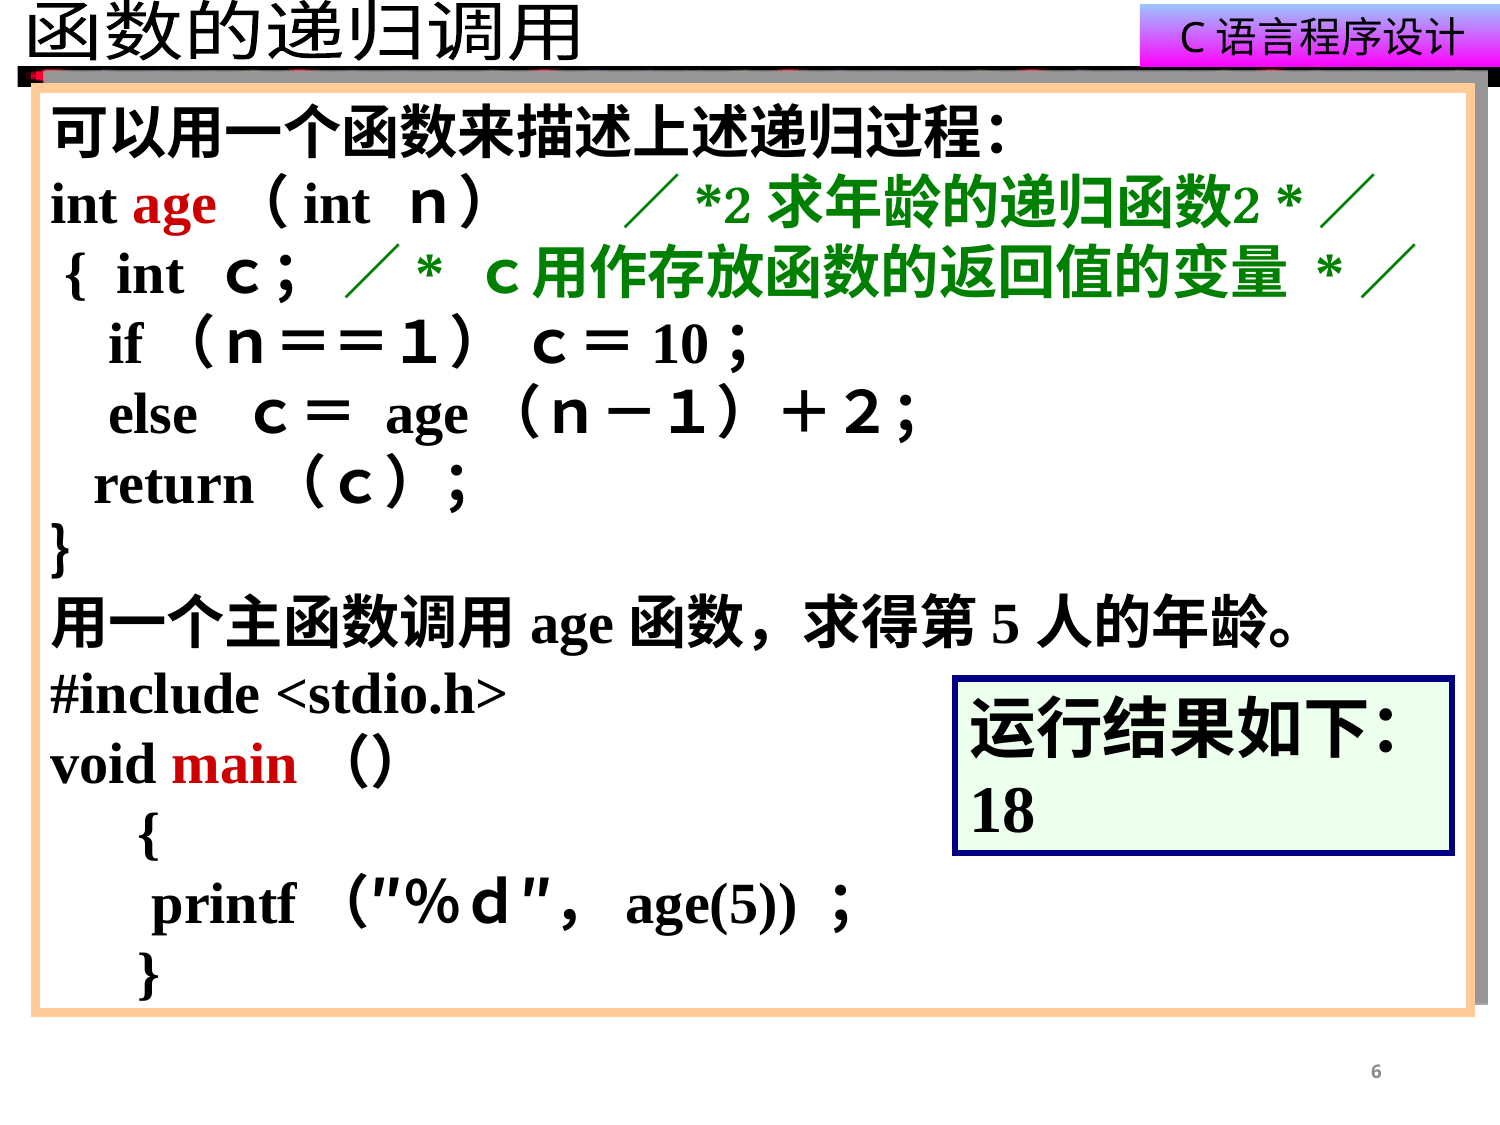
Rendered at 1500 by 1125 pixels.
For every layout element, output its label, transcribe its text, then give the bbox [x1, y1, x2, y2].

text_box 运行结果如下： 18 [954, 678, 1452, 854]
text_box 可以用一个函数来描述上述递归过程： int age（int ｎ） ／*求年龄的递归函数*／ { int ｃ； ／* ｃ用作存放函数的返回值的变量 *／ if（ｎ＝＝１） ｃ＝10； else ｃ＝ age（ｎ－１）＋２； return（ｃ）； ｝ 用一个主函数调用age函数，求得第5人的年龄。 #include <stdio.h> void main（） { printf（″％ｄ″，age(5)) ； } [35, 87, 1471, 1013]
picture [17, 66, 1500, 87]
slide_number 6 [1059, 1042, 1397, 1103]
